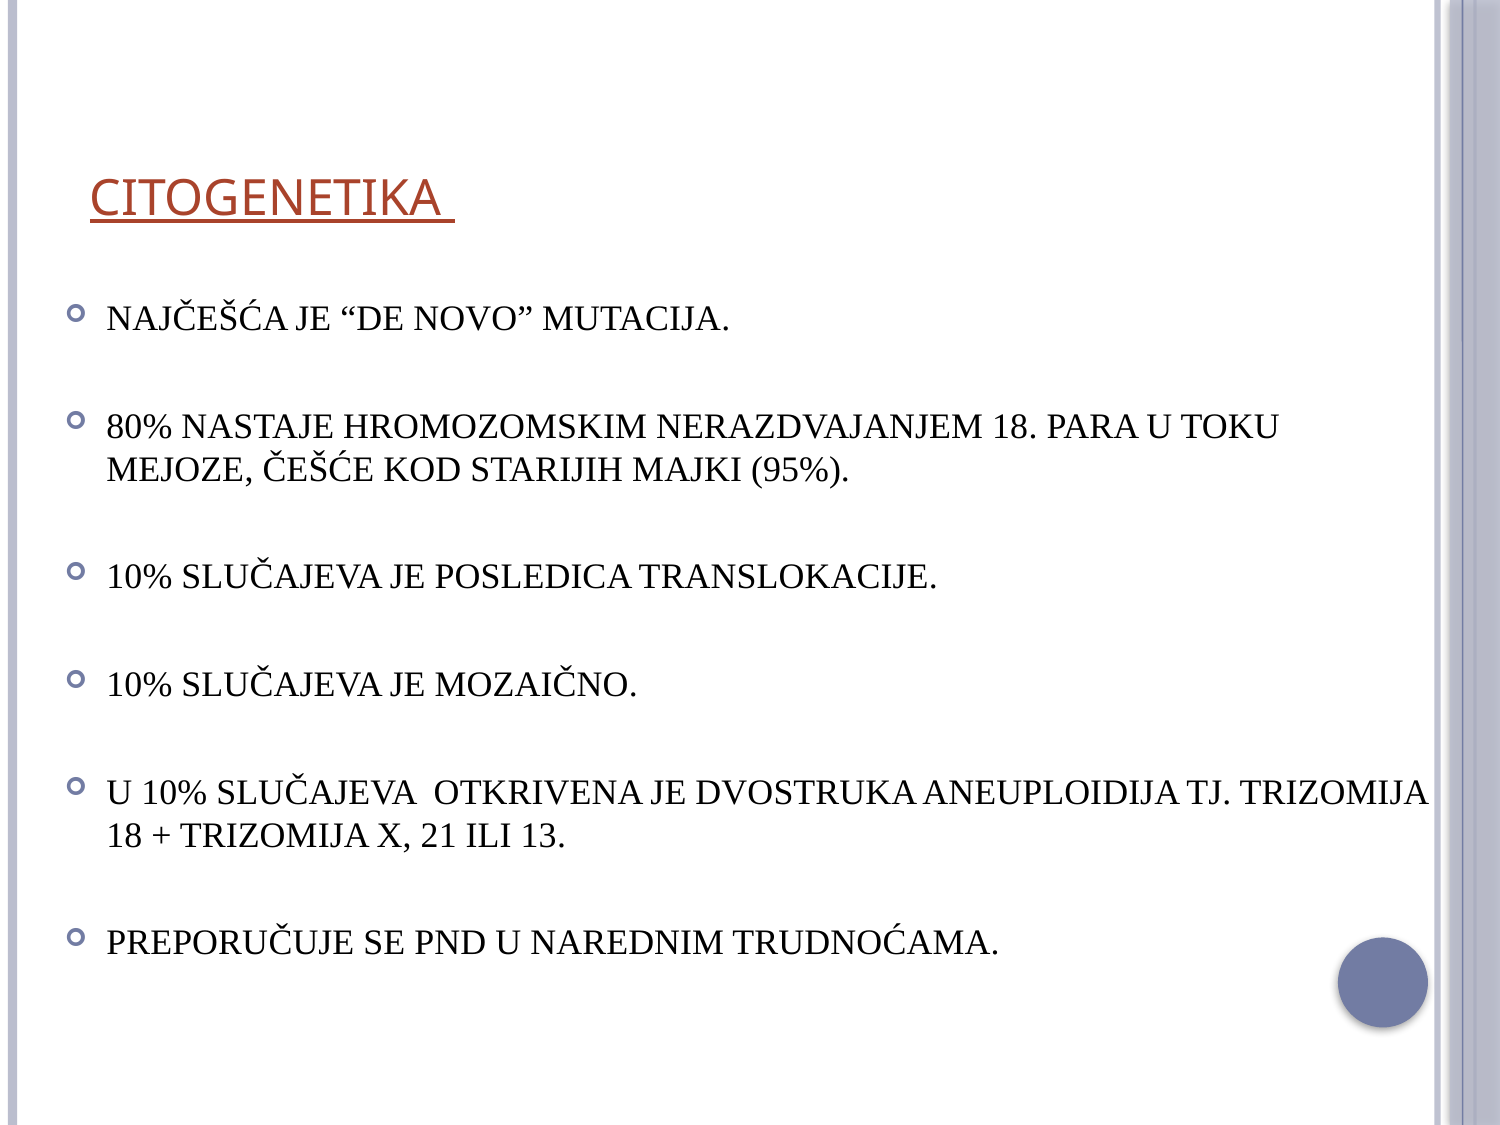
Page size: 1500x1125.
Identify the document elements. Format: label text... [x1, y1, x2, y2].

list NAJČEŠĆA JE “DE NOVO” MUTACIJA. 80% NASTAJE HROMOZOMSKIM NERAZDVAJANJEM 18. PARA U TOKU MEJOZE, ČEŠĆE KOD STARIJIH MAJKI (95%). 10% SLUČAJEVA JE POSLEDICA TRANSLOKACIJE. 10% SLUČAJEVA JE MOZAIČNO. U 10% SLUČAJEVA OTKRIVENA JE DVOSTRUKA ANEUPLOIDIJA TJ. TRIZOMIJA 18 + TRIZOMIJA X, 21 ILI 13. PREPORUČUJE SE PND U NAREDNIM TRUDNOĆAMA. [50, 287, 1446, 975]
title Citogenetika [75, 45, 1300, 233]
